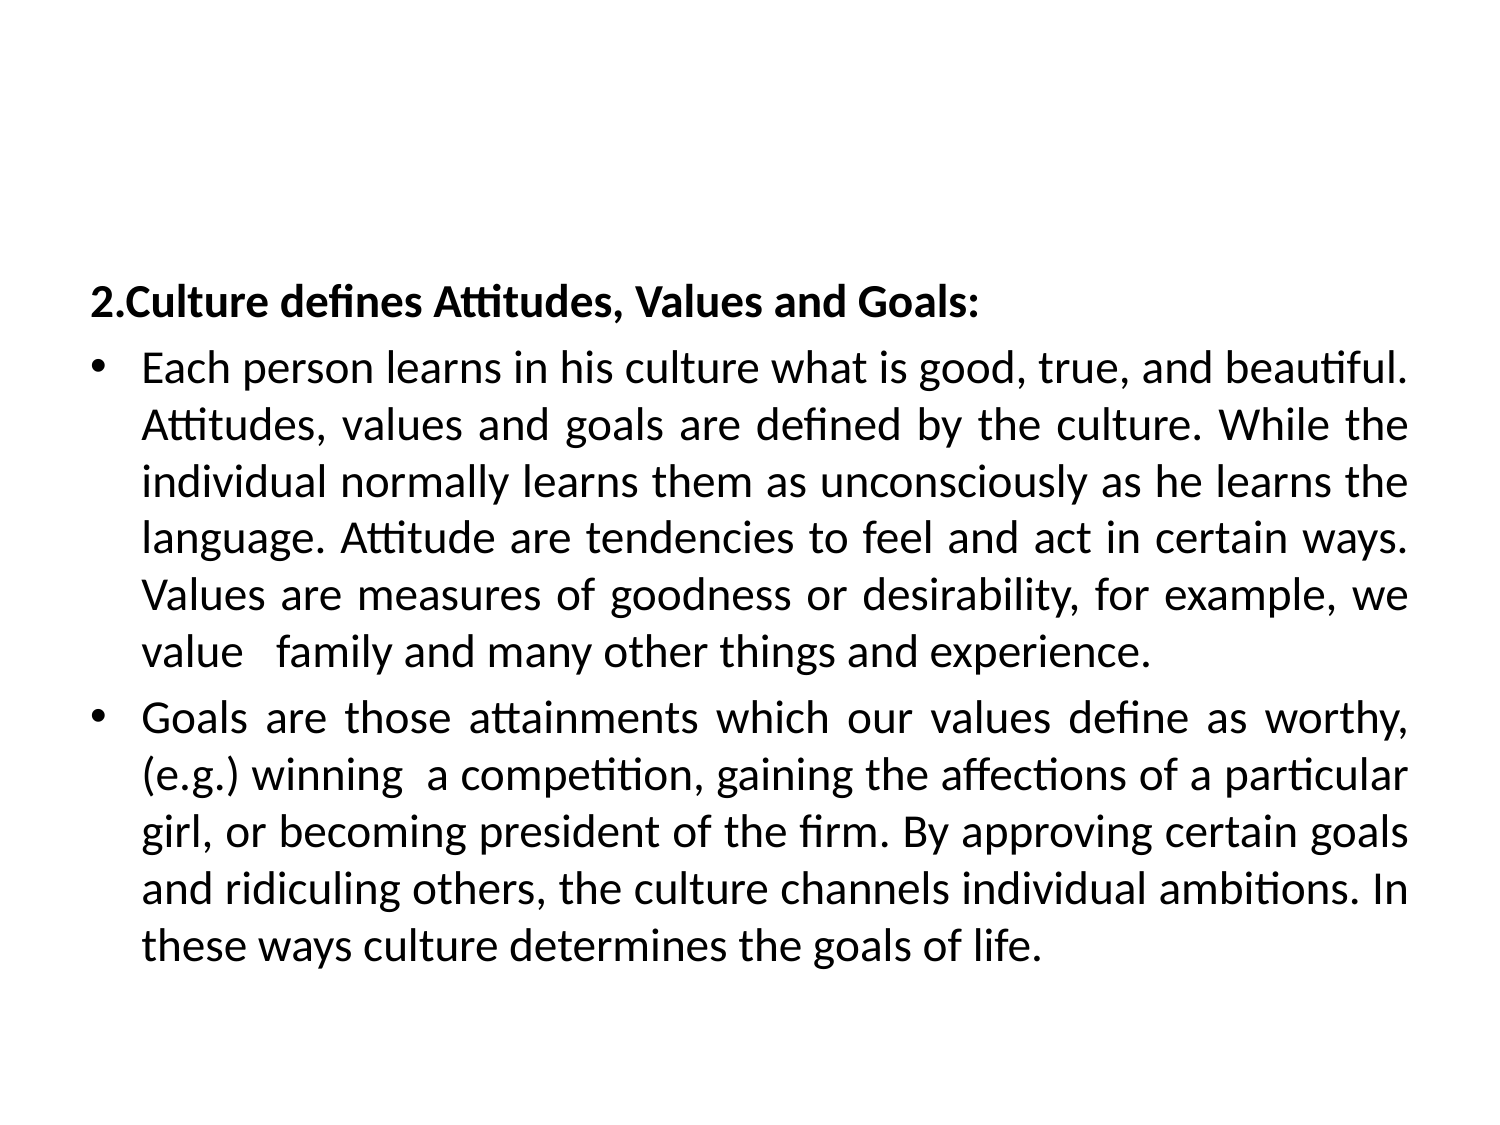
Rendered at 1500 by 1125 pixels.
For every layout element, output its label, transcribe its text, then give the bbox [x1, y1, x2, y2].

list 2.Culture defines Attitudes, Values and Goals: Each person learns in his culture what is good, true, and beautiful. Attitudes, values and goals are defined by the culture. While the individual normally learns them as unconsciously as he learns the language. Attitude are tendencies to feel and act in certain ways. Values are measures of goodness or desirability, for example, we value family and many other things and experience. Goals are those attainments which our values define as worthy, (e.g.) winning a competition, gaining the affections of a particular girl, or becoming president of the firm. By approving certain goals and ridiculing others, the culture channels individual ambitions. In these ways culture determines the goals of life. [75, 262, 1425, 1005]
